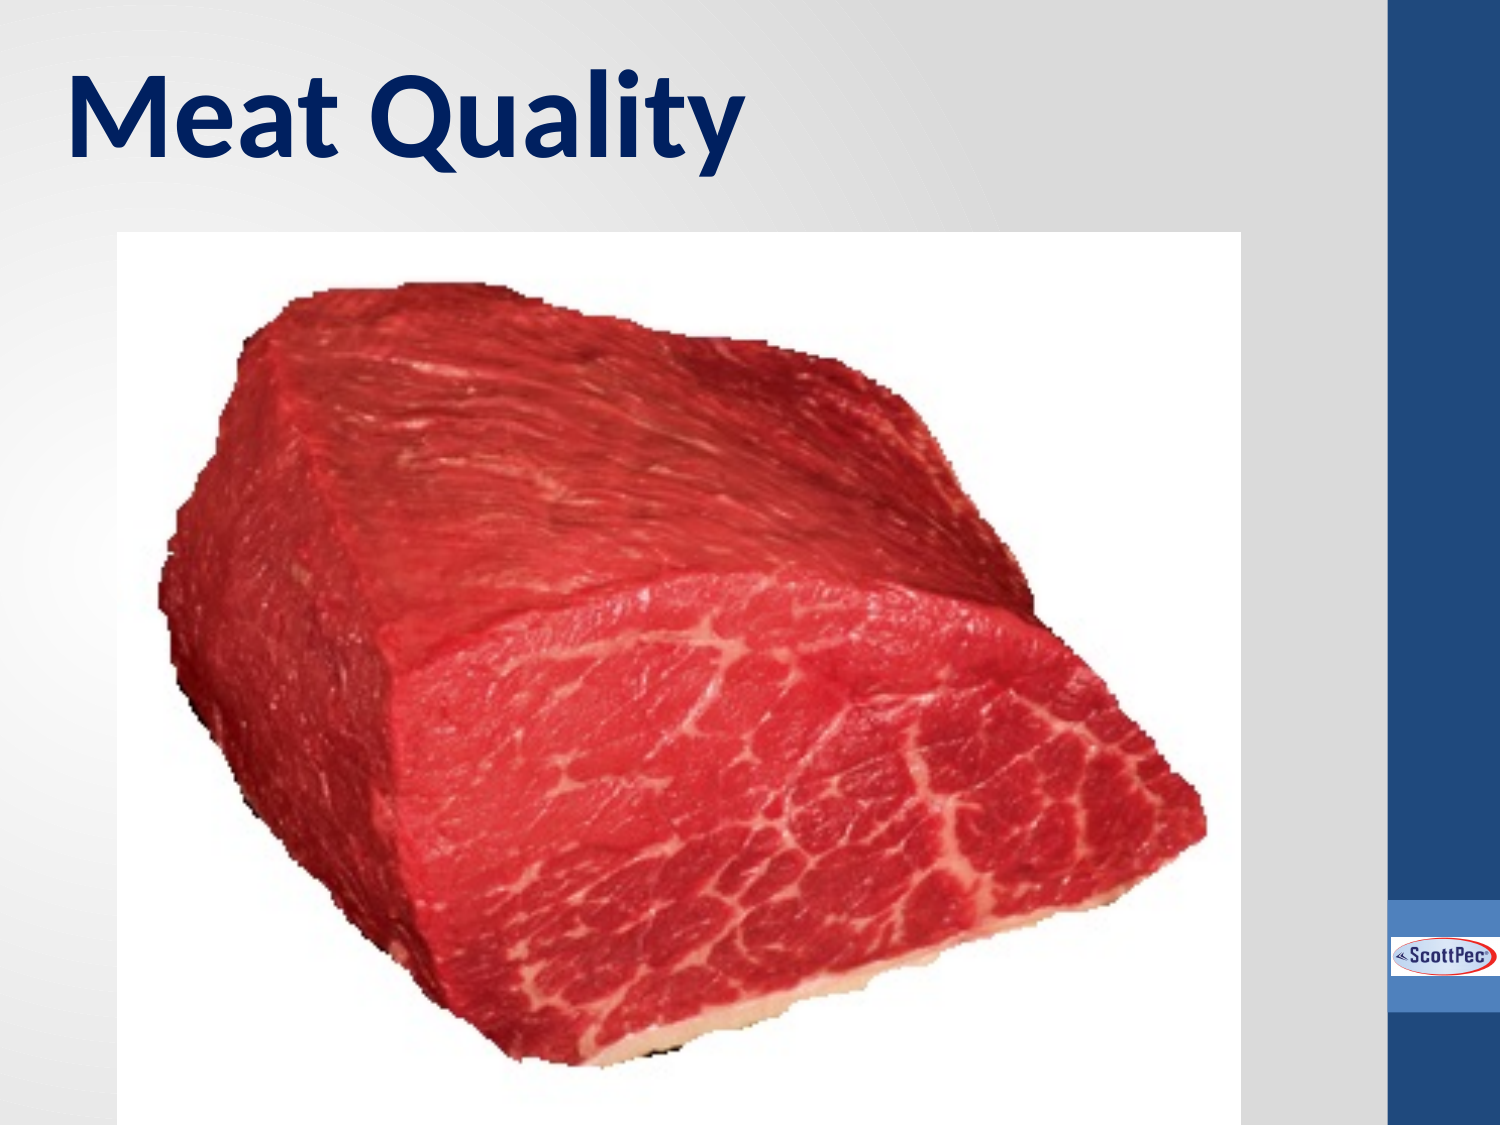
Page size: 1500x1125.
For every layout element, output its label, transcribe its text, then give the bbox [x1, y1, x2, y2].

text_box Meat Quality [49, 24, 1238, 190]
picture [117, 231, 1241, 1125]
picture [1390, 936, 1500, 977]
